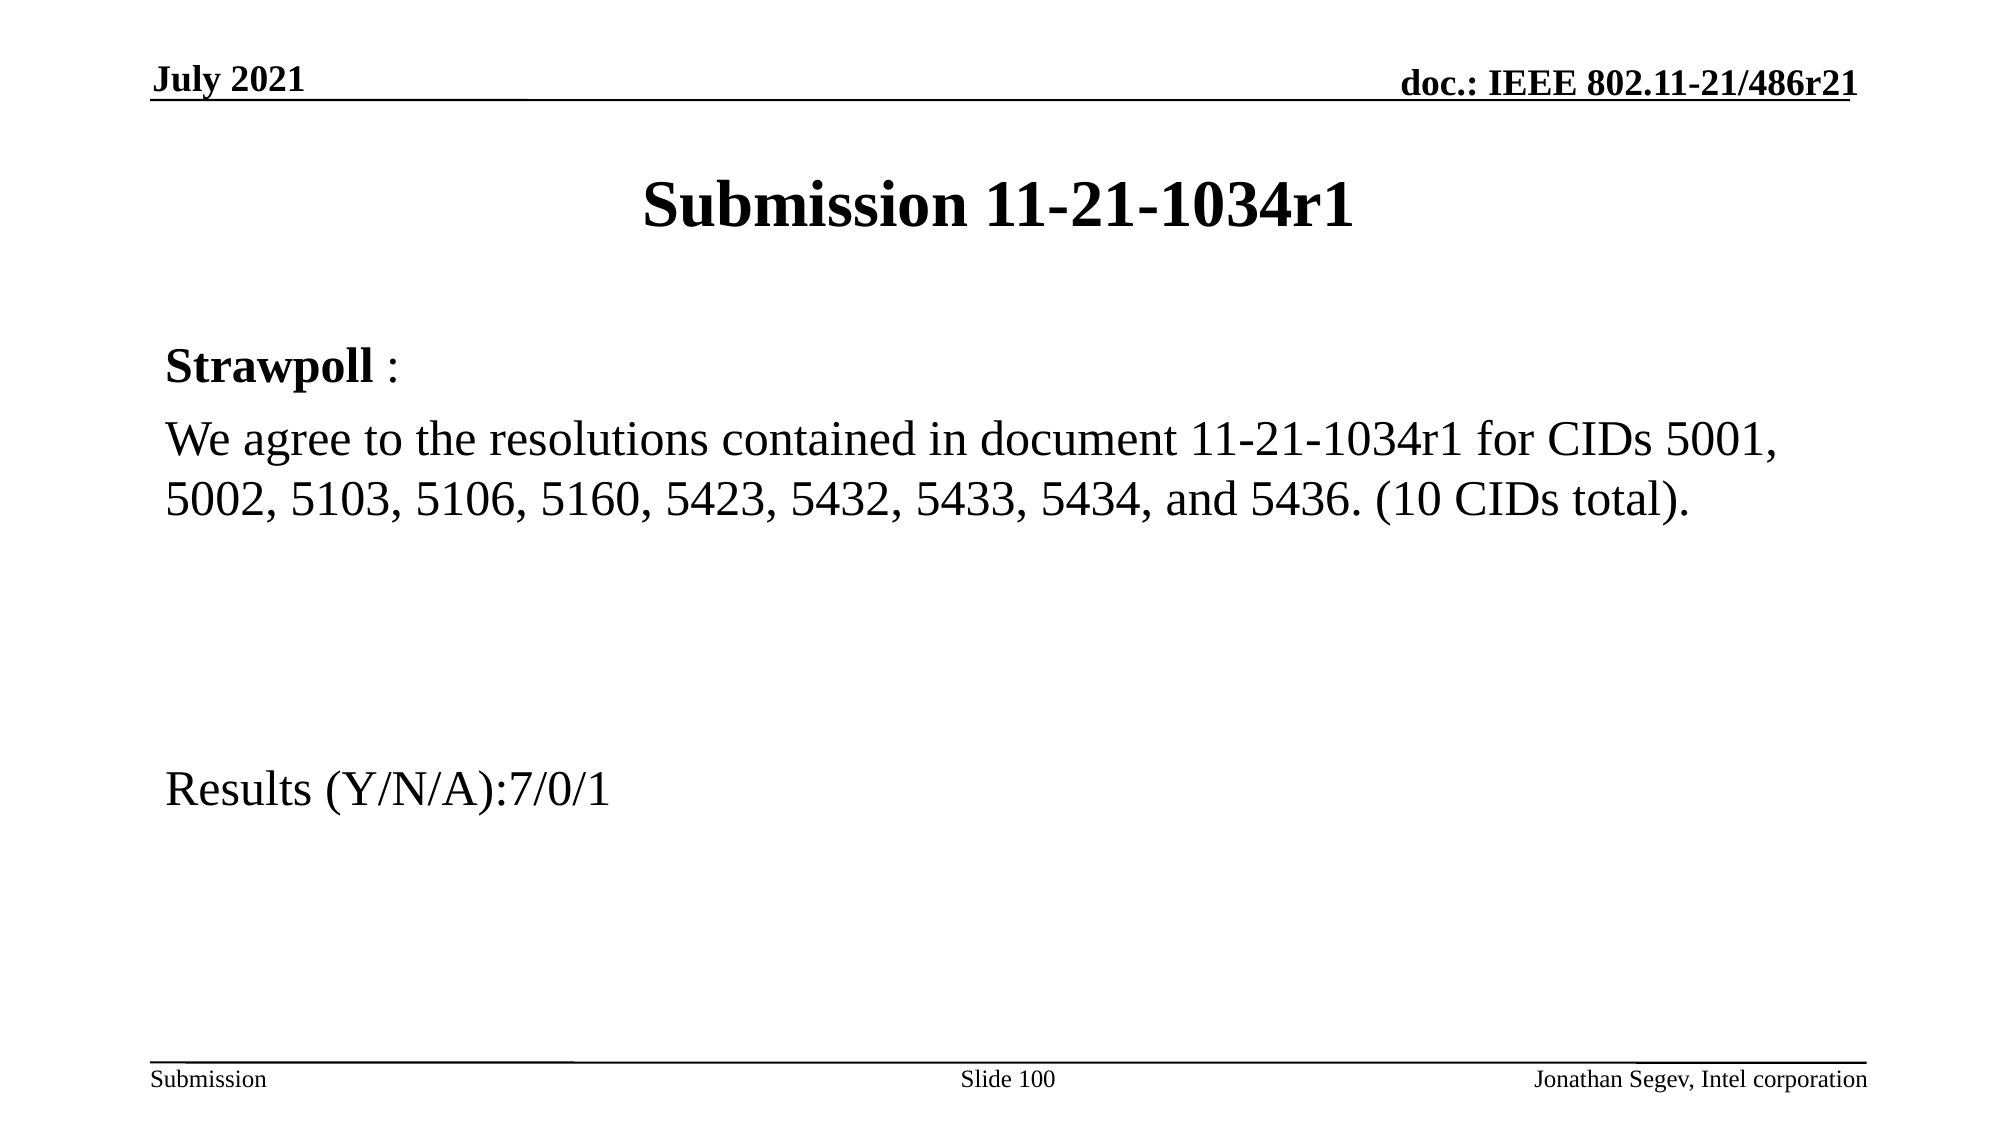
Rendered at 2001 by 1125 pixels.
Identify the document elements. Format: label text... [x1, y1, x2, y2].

footer Jonathan Segev, Intel corporation [1171, 1061, 1869, 1093]
slide_number Slide 100 [950, 1061, 1067, 1123]
title Submission 11-21-1034r1 [149, 112, 1850, 288]
list Strawpoll : We agree to the resolutions contained in document 11-21-1034r1 for CIDs 5001, 5002, 5103, 5106, 5160, 5423, 5432, 5433, 5434, and 5436. (10 CIDs total). Results (Y/N/A):7/0/1 [149, 324, 1850, 1000]
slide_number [152, 54, 563, 100]
